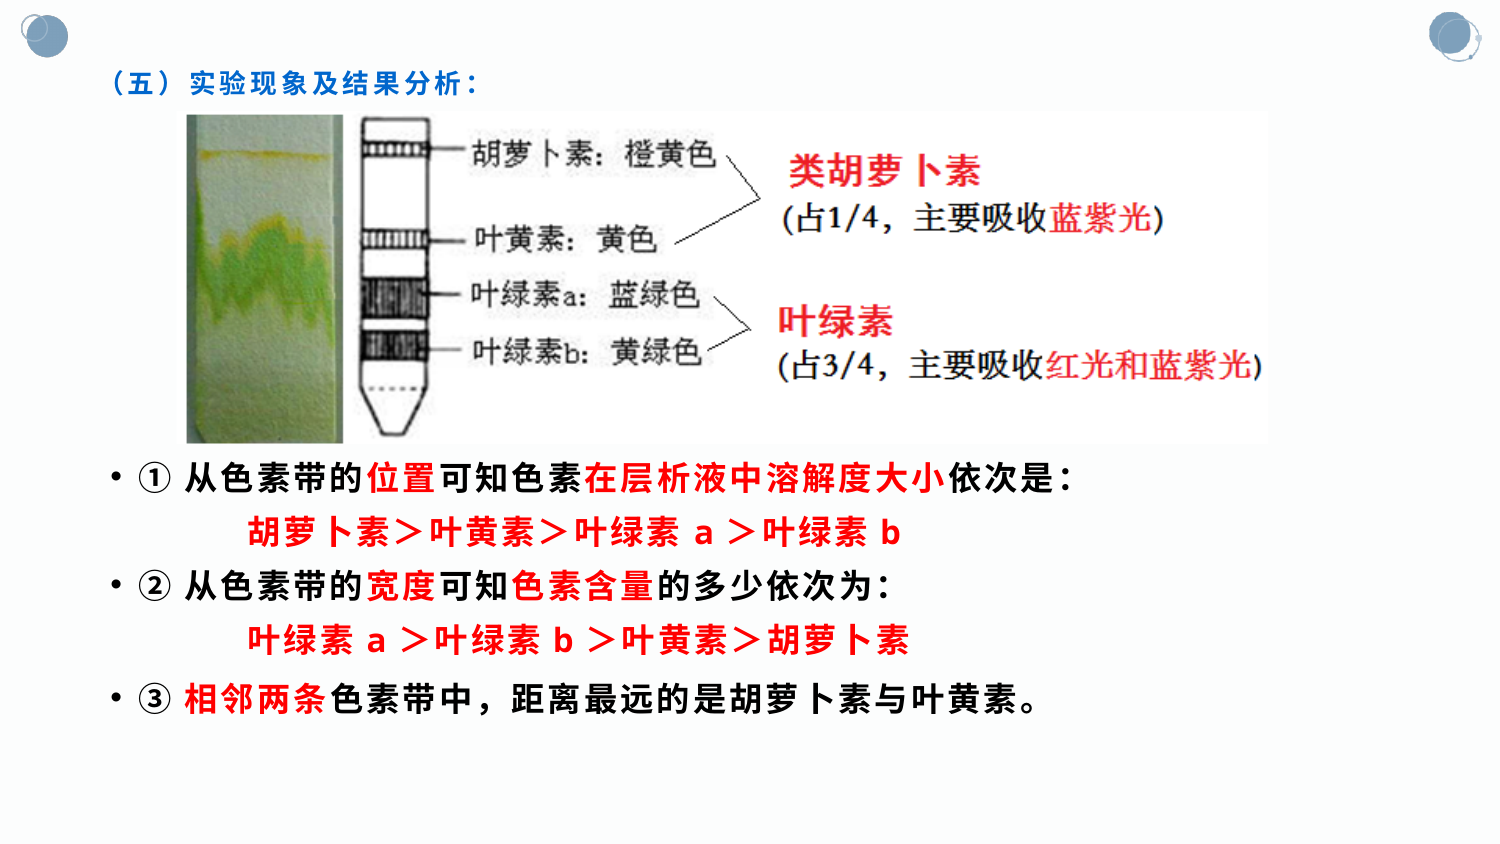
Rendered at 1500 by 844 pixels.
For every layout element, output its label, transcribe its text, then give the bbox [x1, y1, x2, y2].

title （五）实验现象及结果分析： [82, 54, 1418, 109]
list ①从色素带的位置可知色素在层析液中溶解度大小依次是： 胡萝卜素＞叶黄素＞叶绿素a＞叶绿素b ②从色素带的宽度可知色素含量的多少依次为： 叶绿素a＞叶绿素b＞叶黄素＞胡萝卜素 ③相邻两条色素带中，距离最远的是胡萝卜素与叶黄素。 [95, 459, 1431, 784]
picture [1411, 0, 1500, 73]
picture [0, 0, 89, 73]
picture [176, 111, 1269, 444]
